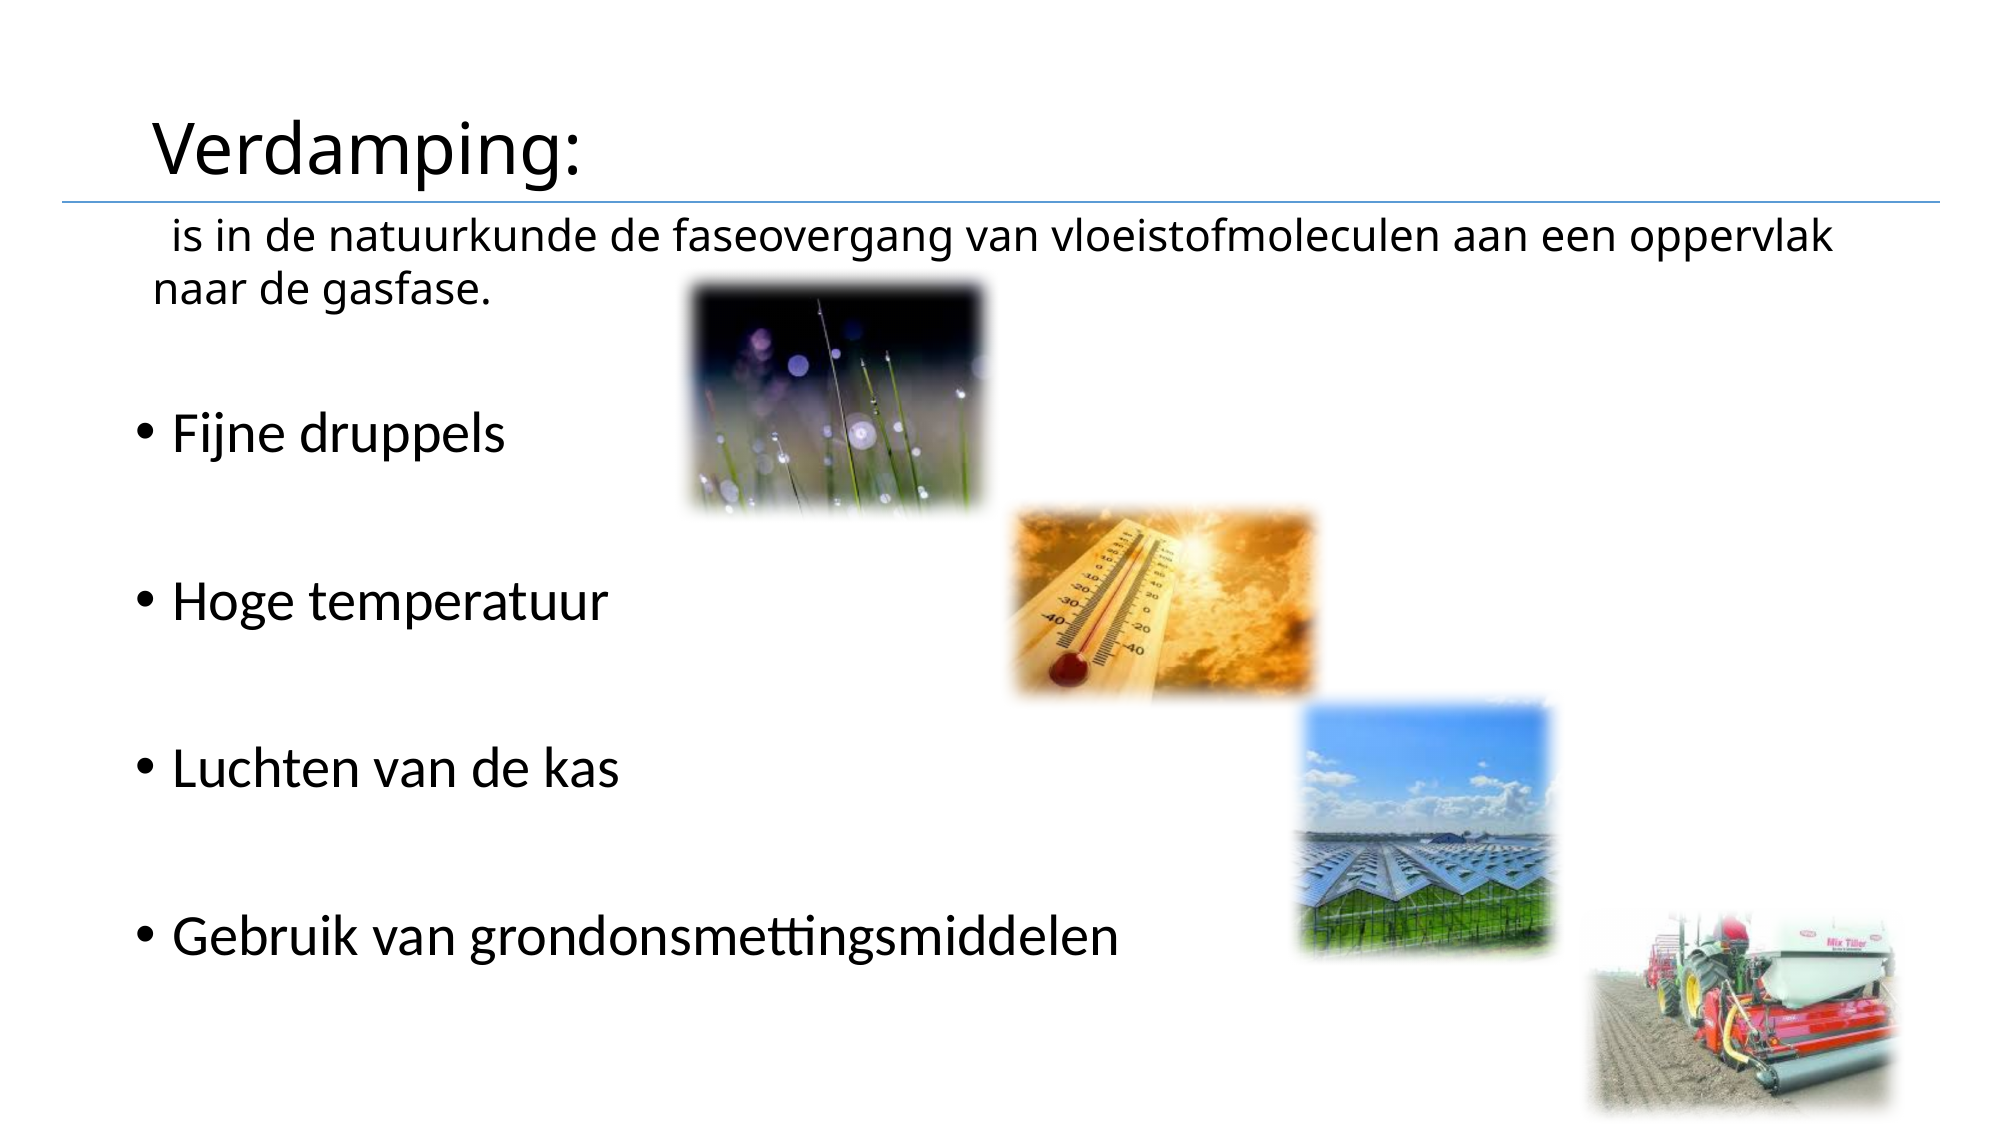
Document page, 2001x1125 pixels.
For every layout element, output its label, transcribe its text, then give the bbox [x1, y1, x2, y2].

title Verdamping: is in de natuurkunde de faseovergang van vloeistofmoleculen aan een oppervlak naar de gasfase. [137, 104, 1863, 323]
picture [1578, 907, 1905, 1125]
list Fijne druppels Hoge temperatuur Luchten van de kas Gebruik van grondonsmettingsmiddelen [119, 394, 1845, 1109]
picture [674, 266, 1566, 967]
